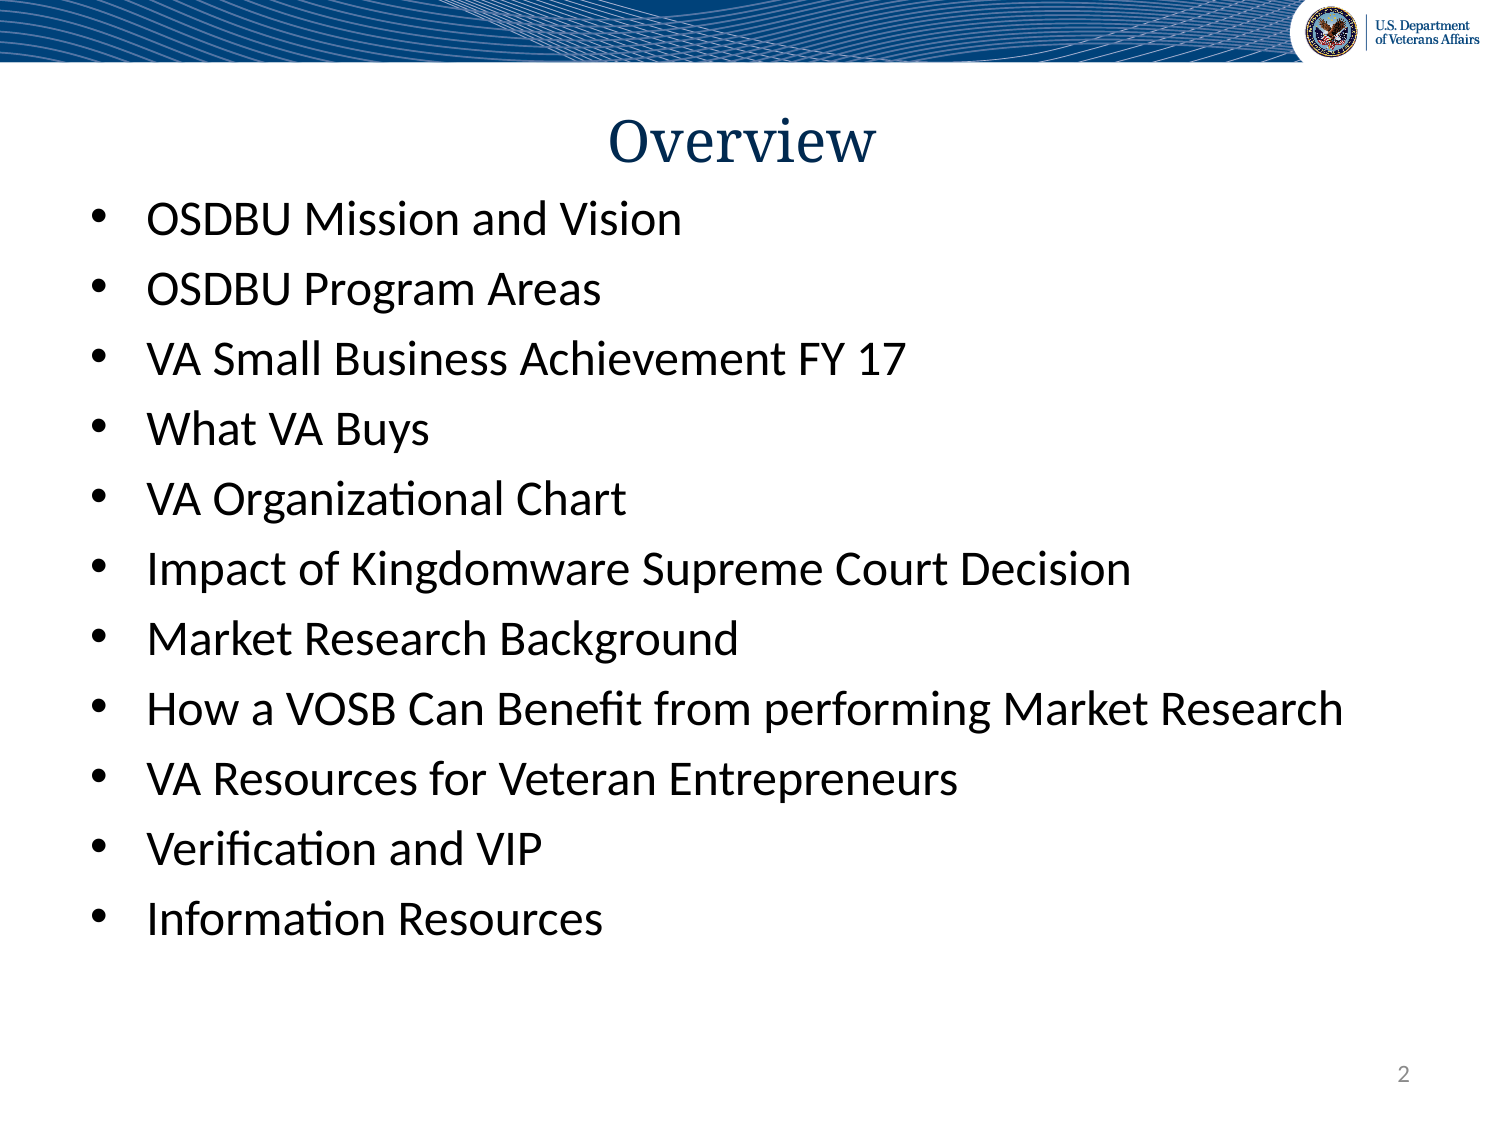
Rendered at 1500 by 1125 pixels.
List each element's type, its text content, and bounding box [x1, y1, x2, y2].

slide_number 2 [1074, 1042, 1425, 1103]
list OSDBU Mission and Vision OSDBU Program Areas VA Small Business Achievement FY 17 What VA Buys VA Organizational Chart Impact of Kingdomware Supreme Court Decision Market Research Background How a VOSB Can Benefit from performing Market Research VA Resources for Veteran Entrepreneurs Verification and VIP Information Resources [75, 177, 1425, 951]
title Overview [75, 45, 1425, 177]
picture [0, 0, 1500, 1125]
